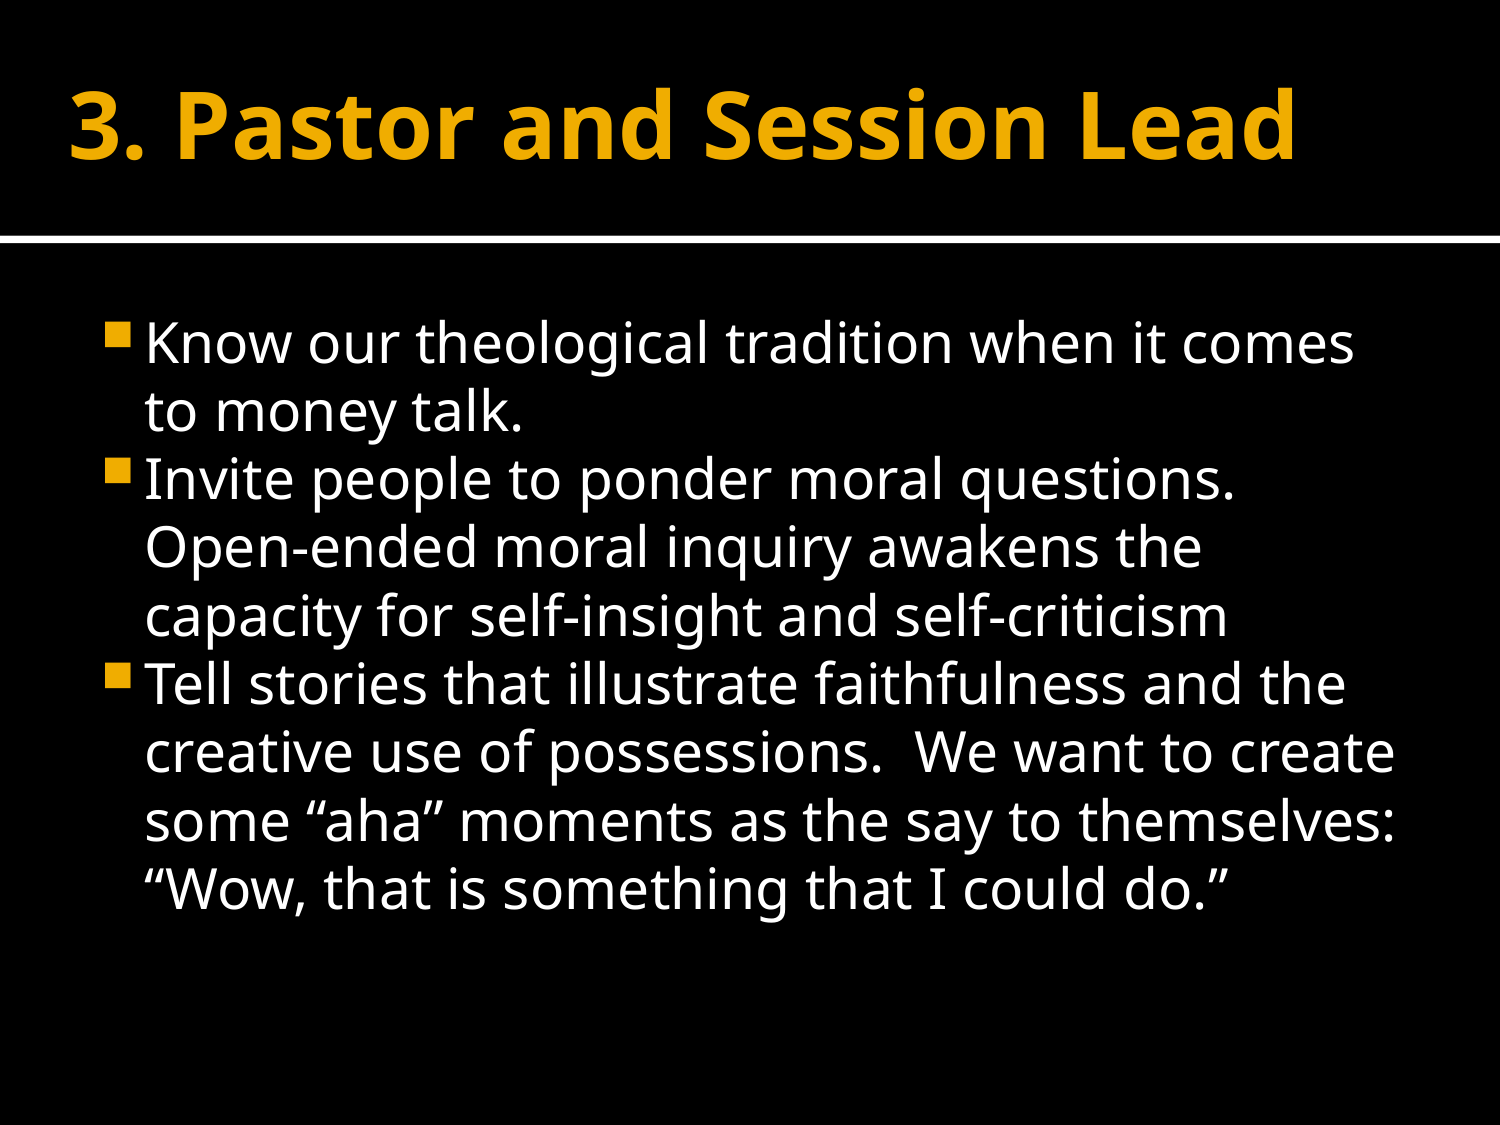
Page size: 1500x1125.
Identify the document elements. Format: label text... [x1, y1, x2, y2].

title 3. Pastor and Session Lead [53, 19, 1404, 225]
list Know our theological tradition when it comes to money talk. Invite people to ponder moral questions. Open-ended moral inquiry awakens the capacity for self-insight and self-criticism Tell stories that illustrate faithfulness and the creative use of possessions. We want to create some “aha” moments as the say to themselves: “Wow, that is something that I could do.” [75, 291, 1425, 1050]
